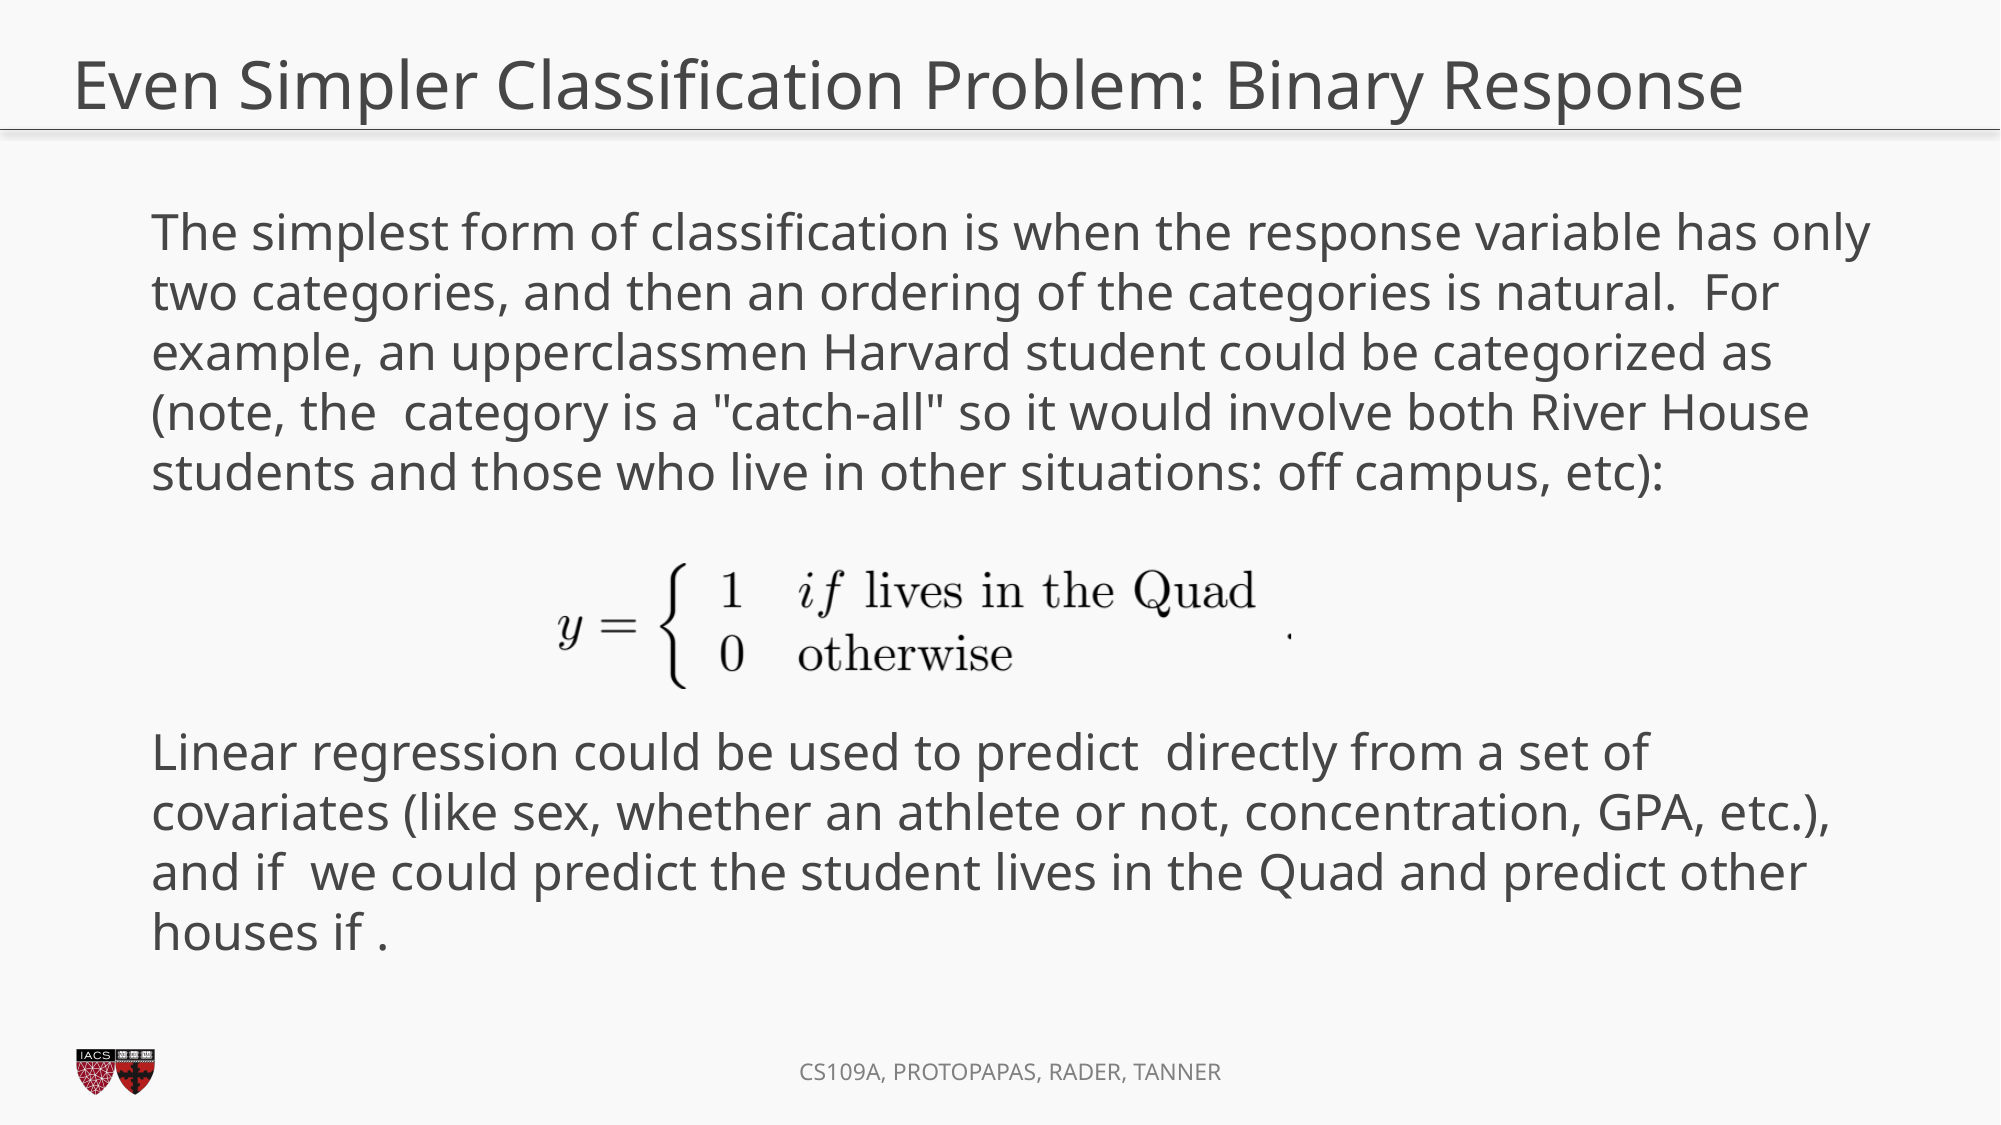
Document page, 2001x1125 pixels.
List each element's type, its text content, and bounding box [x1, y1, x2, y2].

picture [75, 1049, 155, 1095]
title Even Simpler Classification Problem: Binary Response [57, 35, 1943, 162]
picture [556, 562, 1292, 690]
